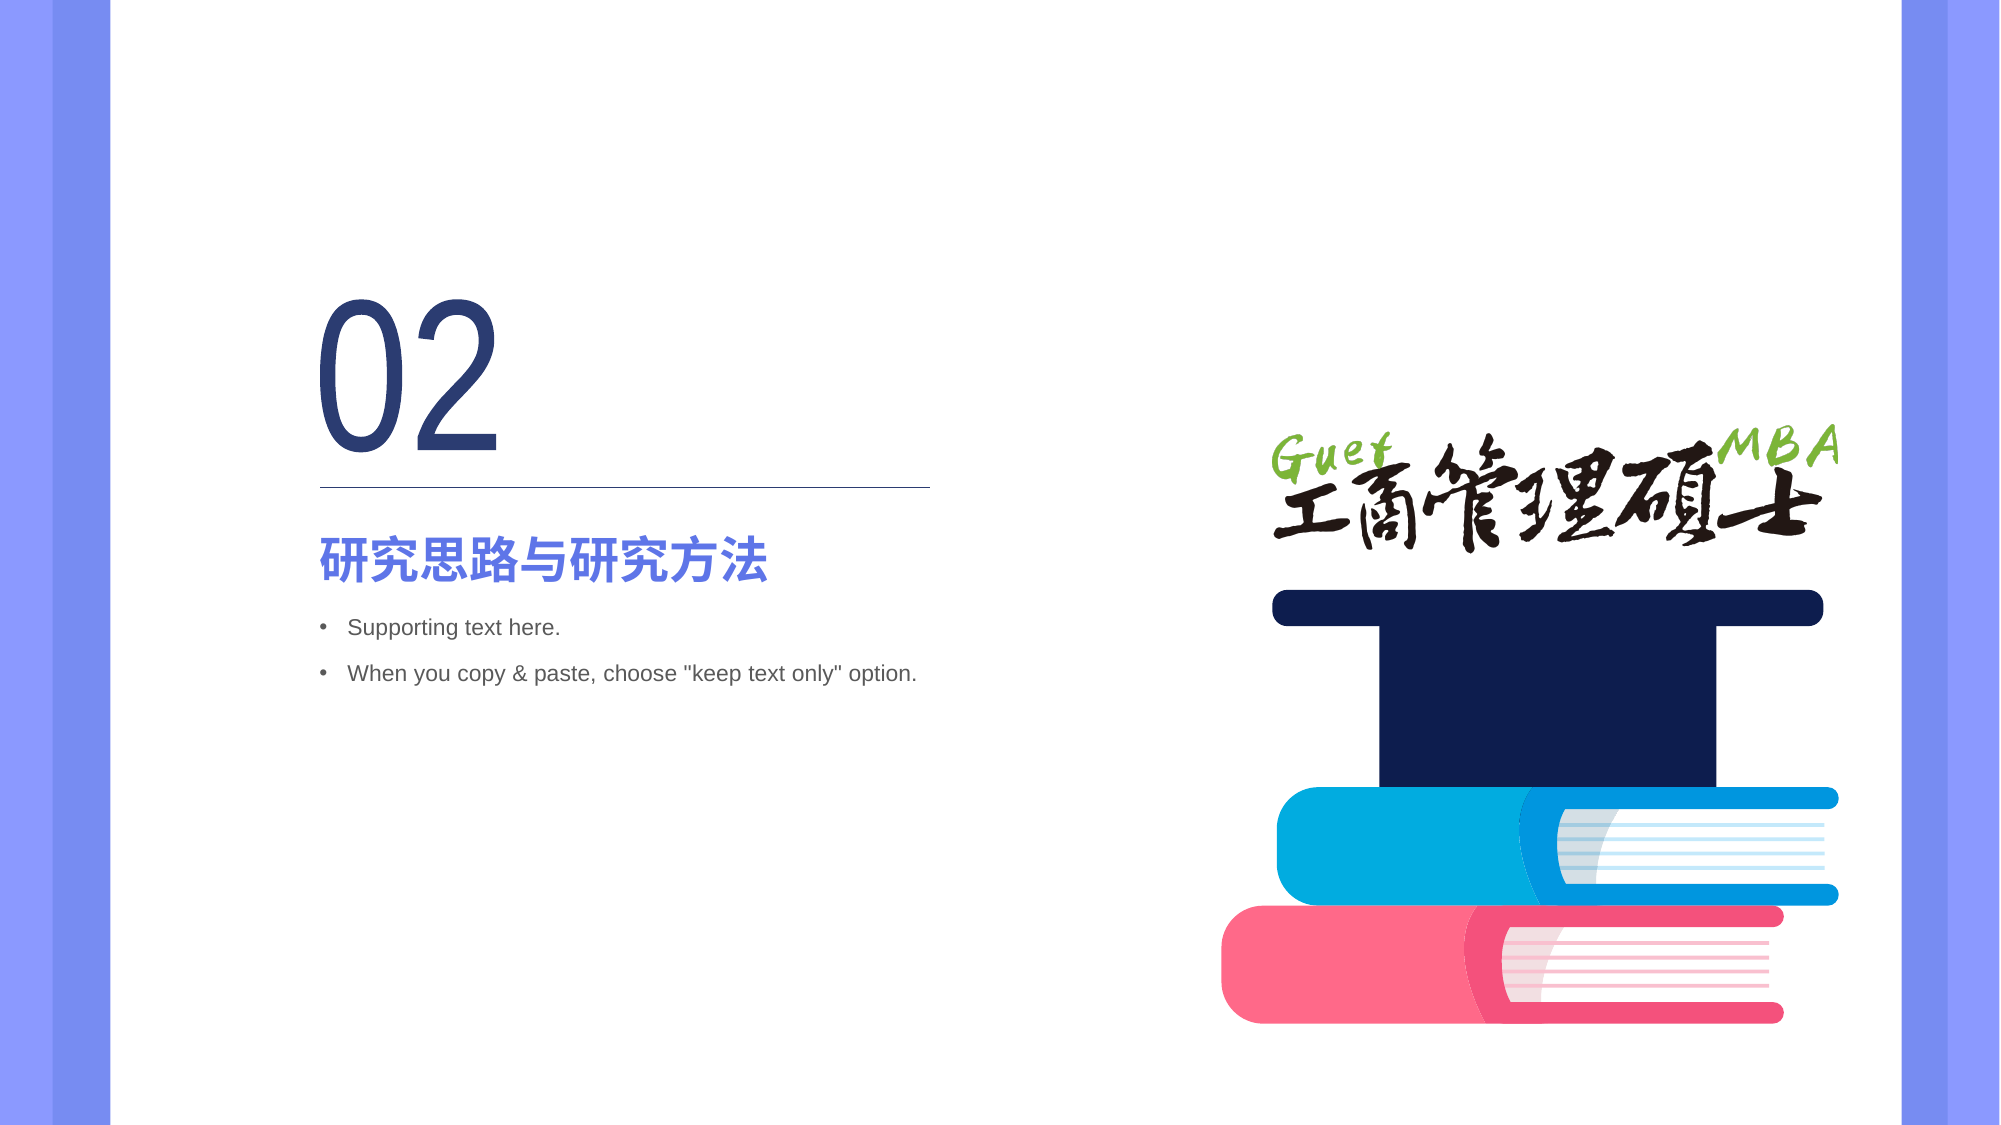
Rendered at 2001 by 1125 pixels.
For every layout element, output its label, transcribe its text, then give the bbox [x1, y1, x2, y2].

picture [1272, 424, 1838, 554]
title 研究思路与研究方法 [304, 450, 1194, 597]
list Supporting text here. When you copy & paste, choose "keep text only" option. [304, 608, 1194, 776]
